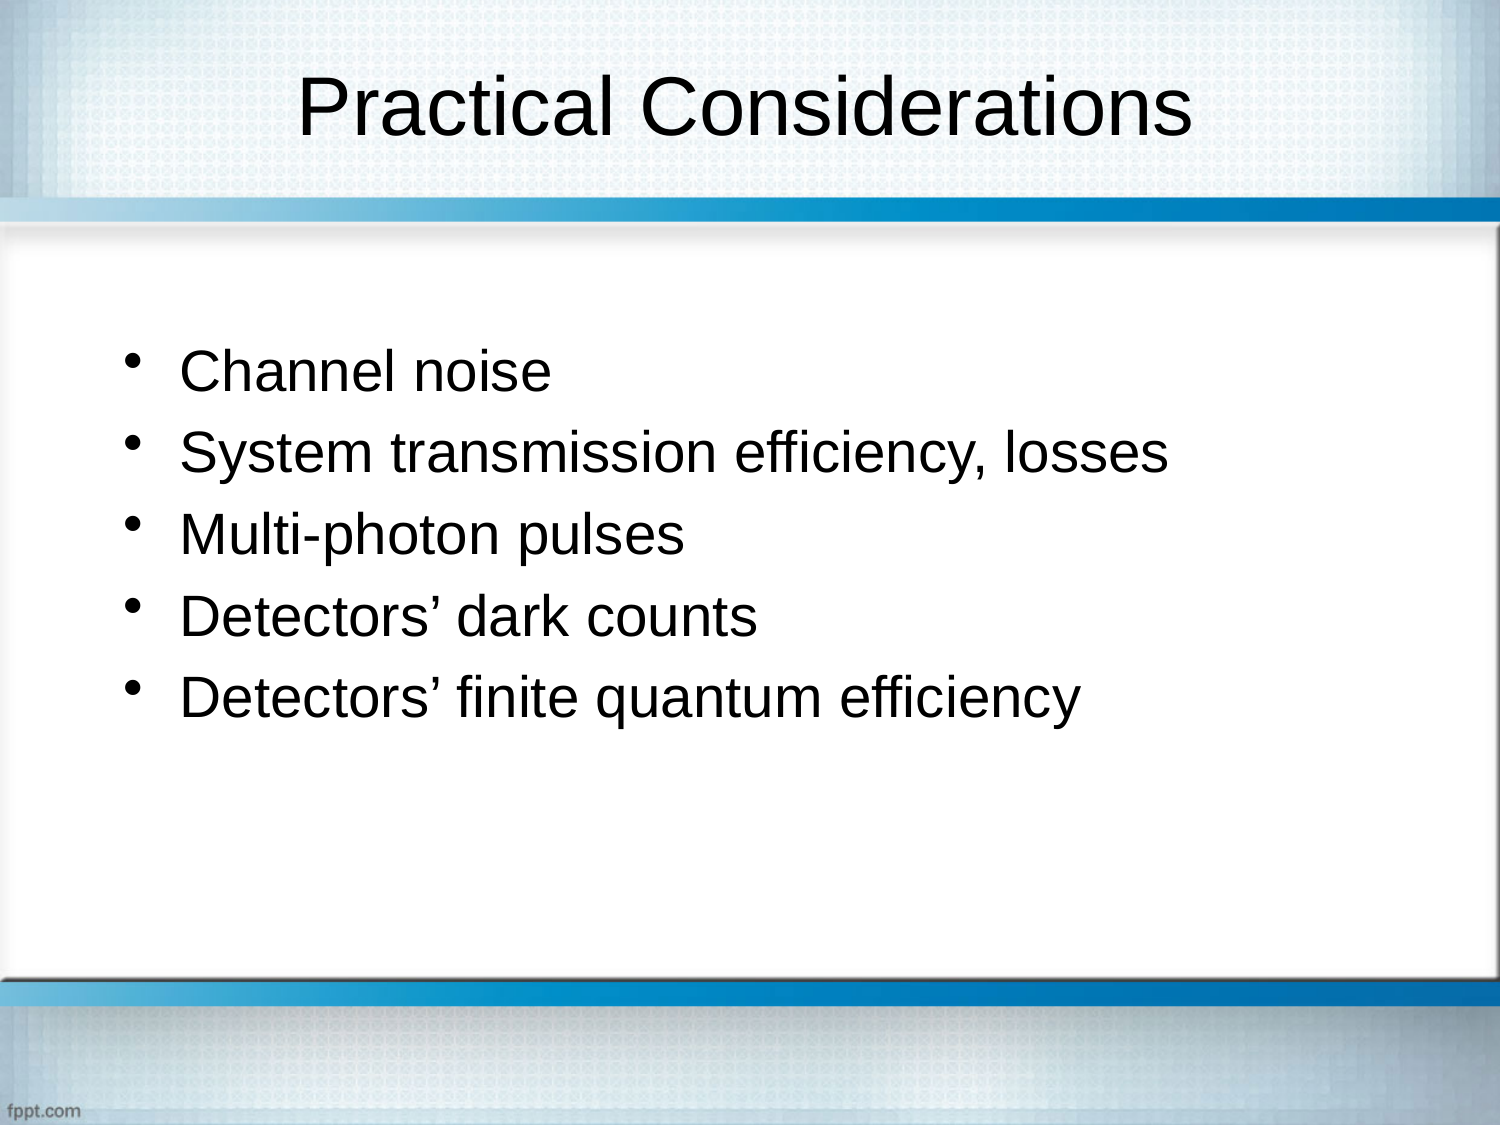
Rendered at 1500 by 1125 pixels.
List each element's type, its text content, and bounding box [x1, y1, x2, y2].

title Practical Considerations [52, 42, 1439, 162]
list Channel noise System transmission efficiency, losses Multi-photon pulses Detectors’ dark counts Detectors’ finite quantum efficiency [108, 243, 1495, 929]
picture [0, 0, 1500, 1125]
